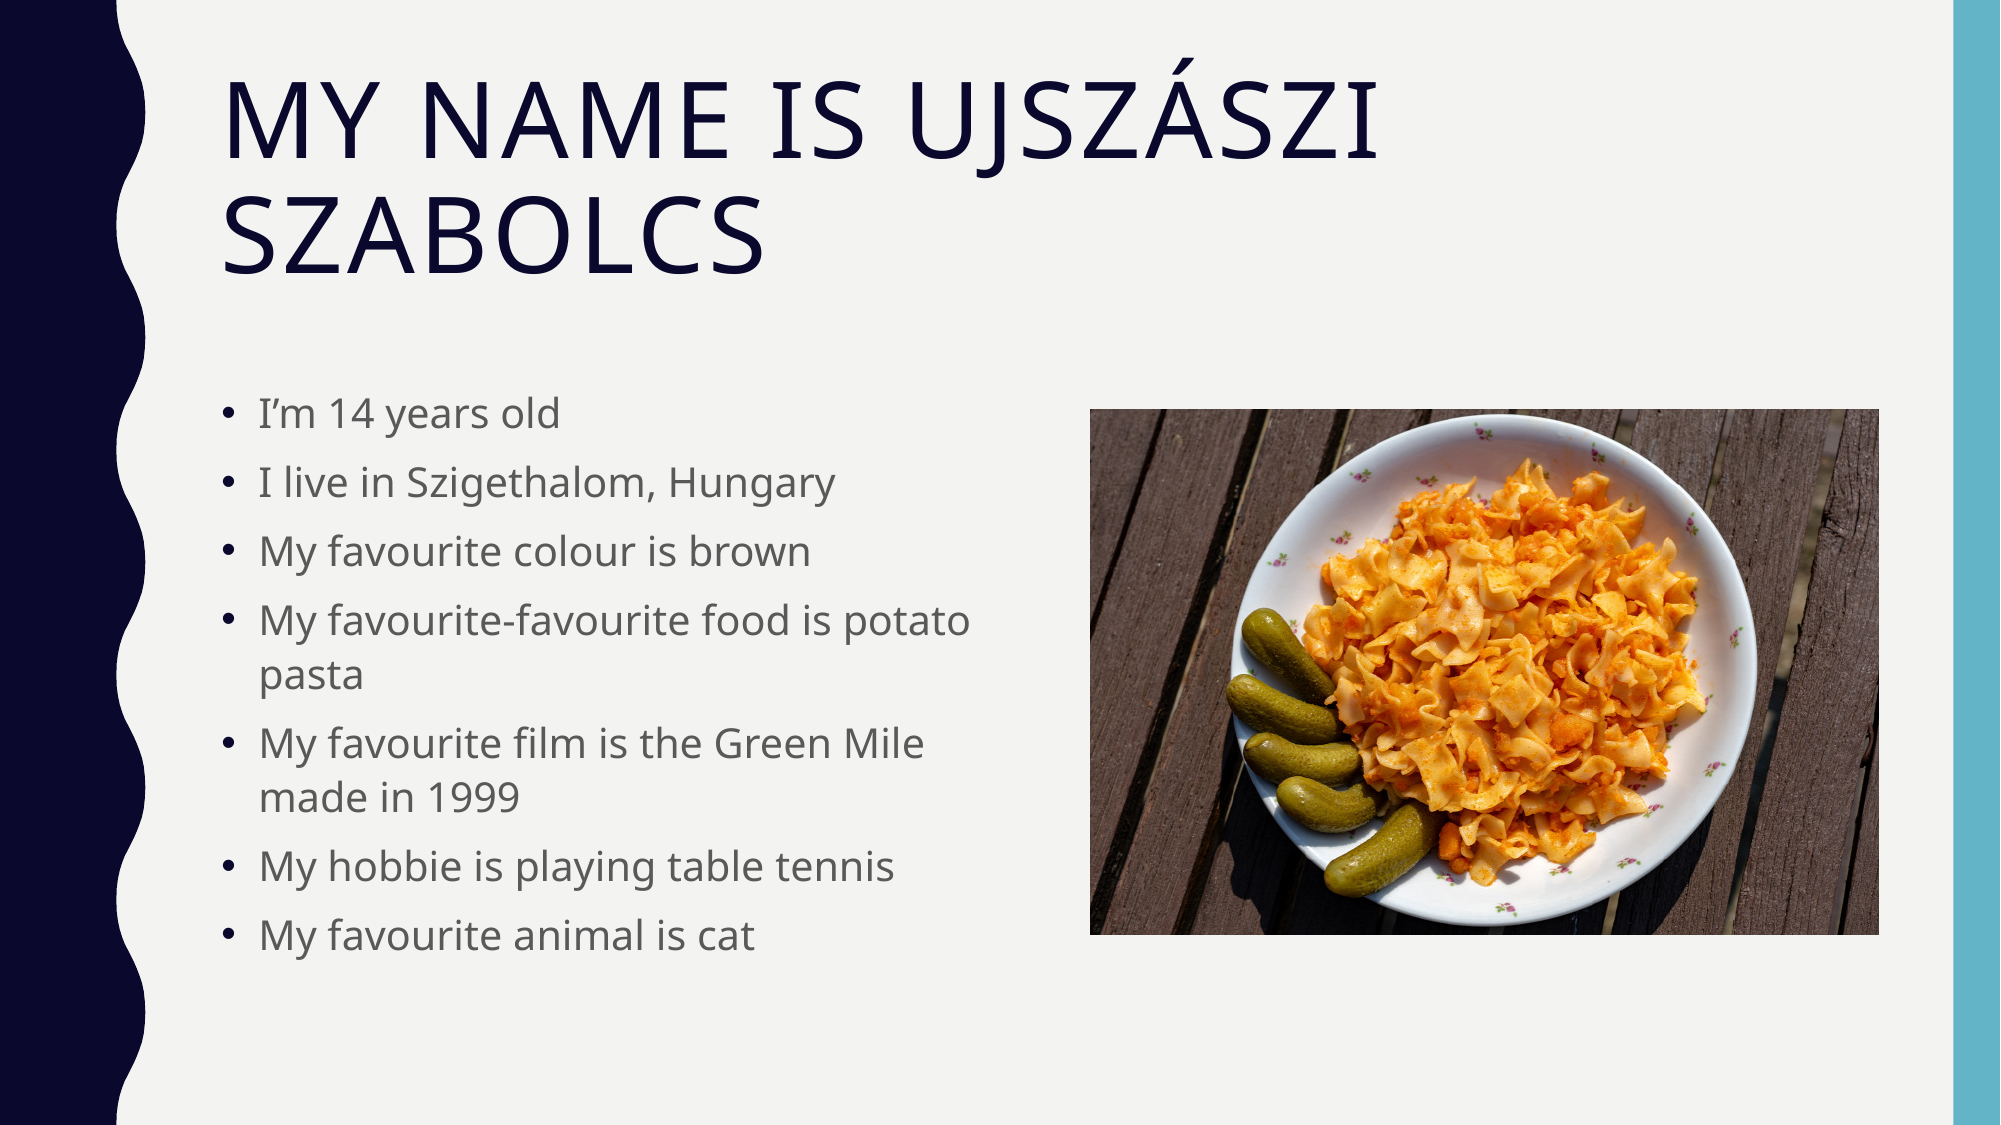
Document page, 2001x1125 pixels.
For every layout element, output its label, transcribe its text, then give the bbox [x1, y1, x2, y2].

list I’m 14 years old I live in Szigethalom, Hungary My favourite colour is brown My favourite-favourite food is potato pasta My favourite film is the Green Mile made in 1999 My hobbie is playing table tennis My favourite animal is cat [206, 375, 994, 969]
title My name is Ujszászi Szabolcs [205, 59, 1875, 305]
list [1090, 409, 1879, 935]
